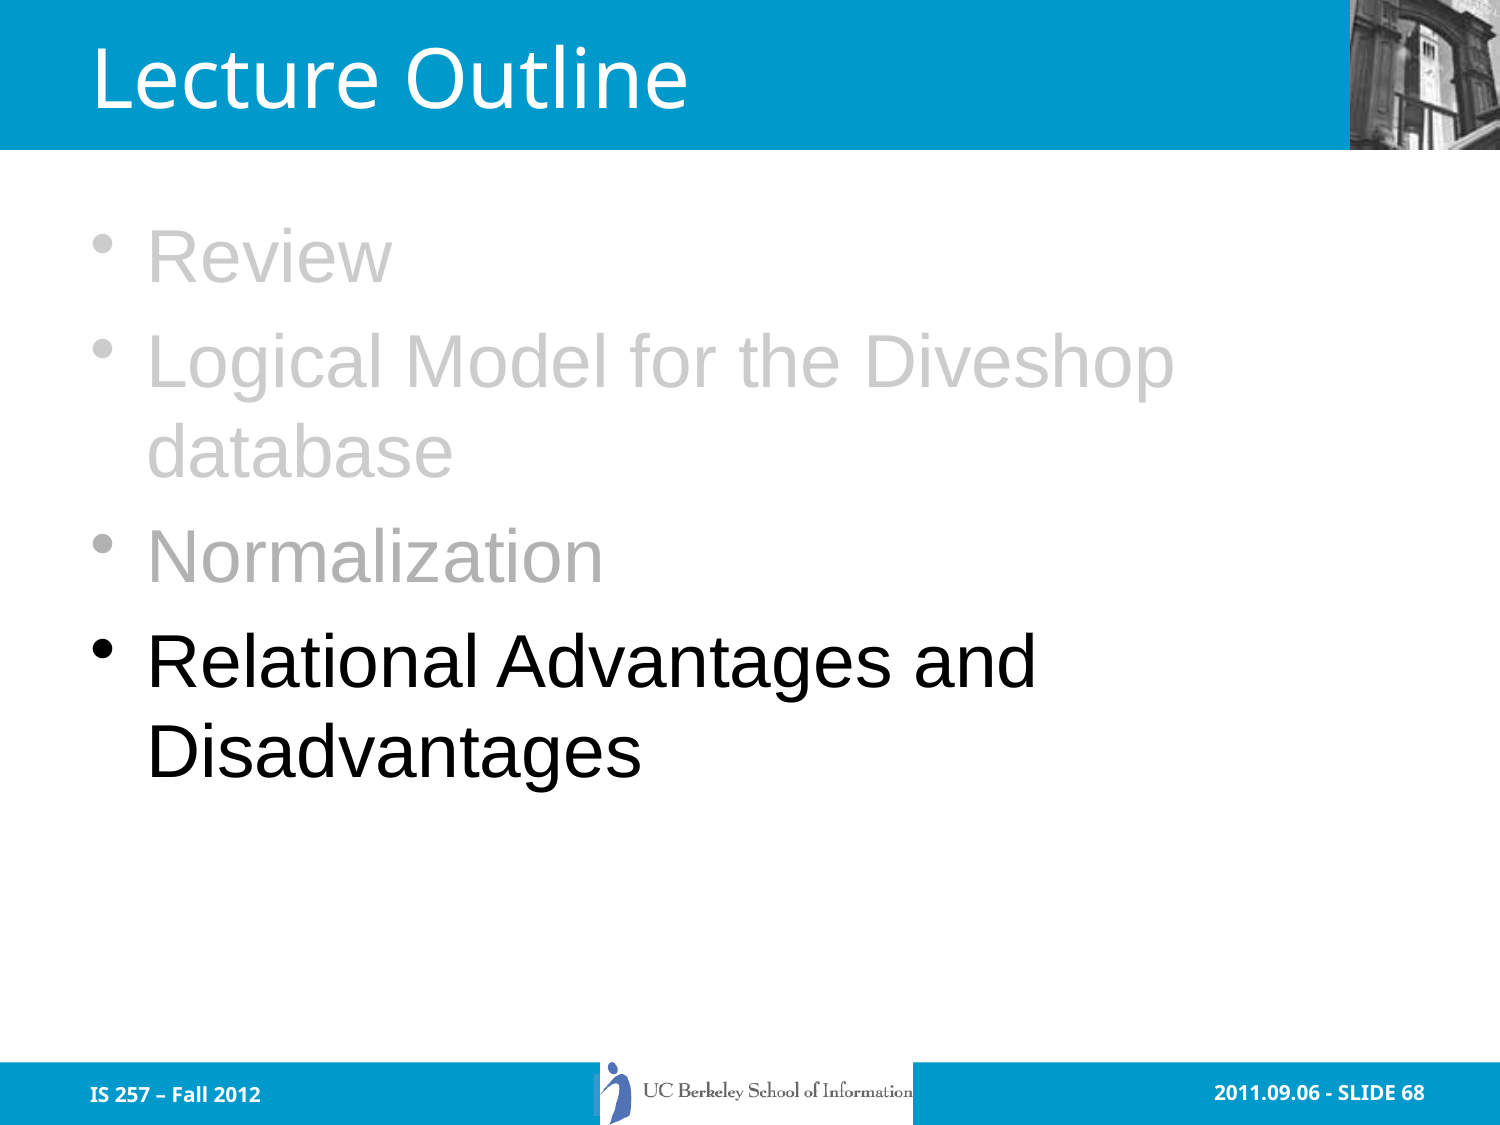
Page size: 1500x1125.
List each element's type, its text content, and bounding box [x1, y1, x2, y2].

list Review Logical Model for the Diveshop database Normalization Relational Advantages and Disadvantages [75, 200, 1425, 1013]
picture [1351, 0, 1500, 150]
slide_number IS 257 – Fall 2012 [75, 1062, 388, 1125]
picture [594, 1062, 912, 1125]
title Lecture Outline [75, 0, 1350, 150]
